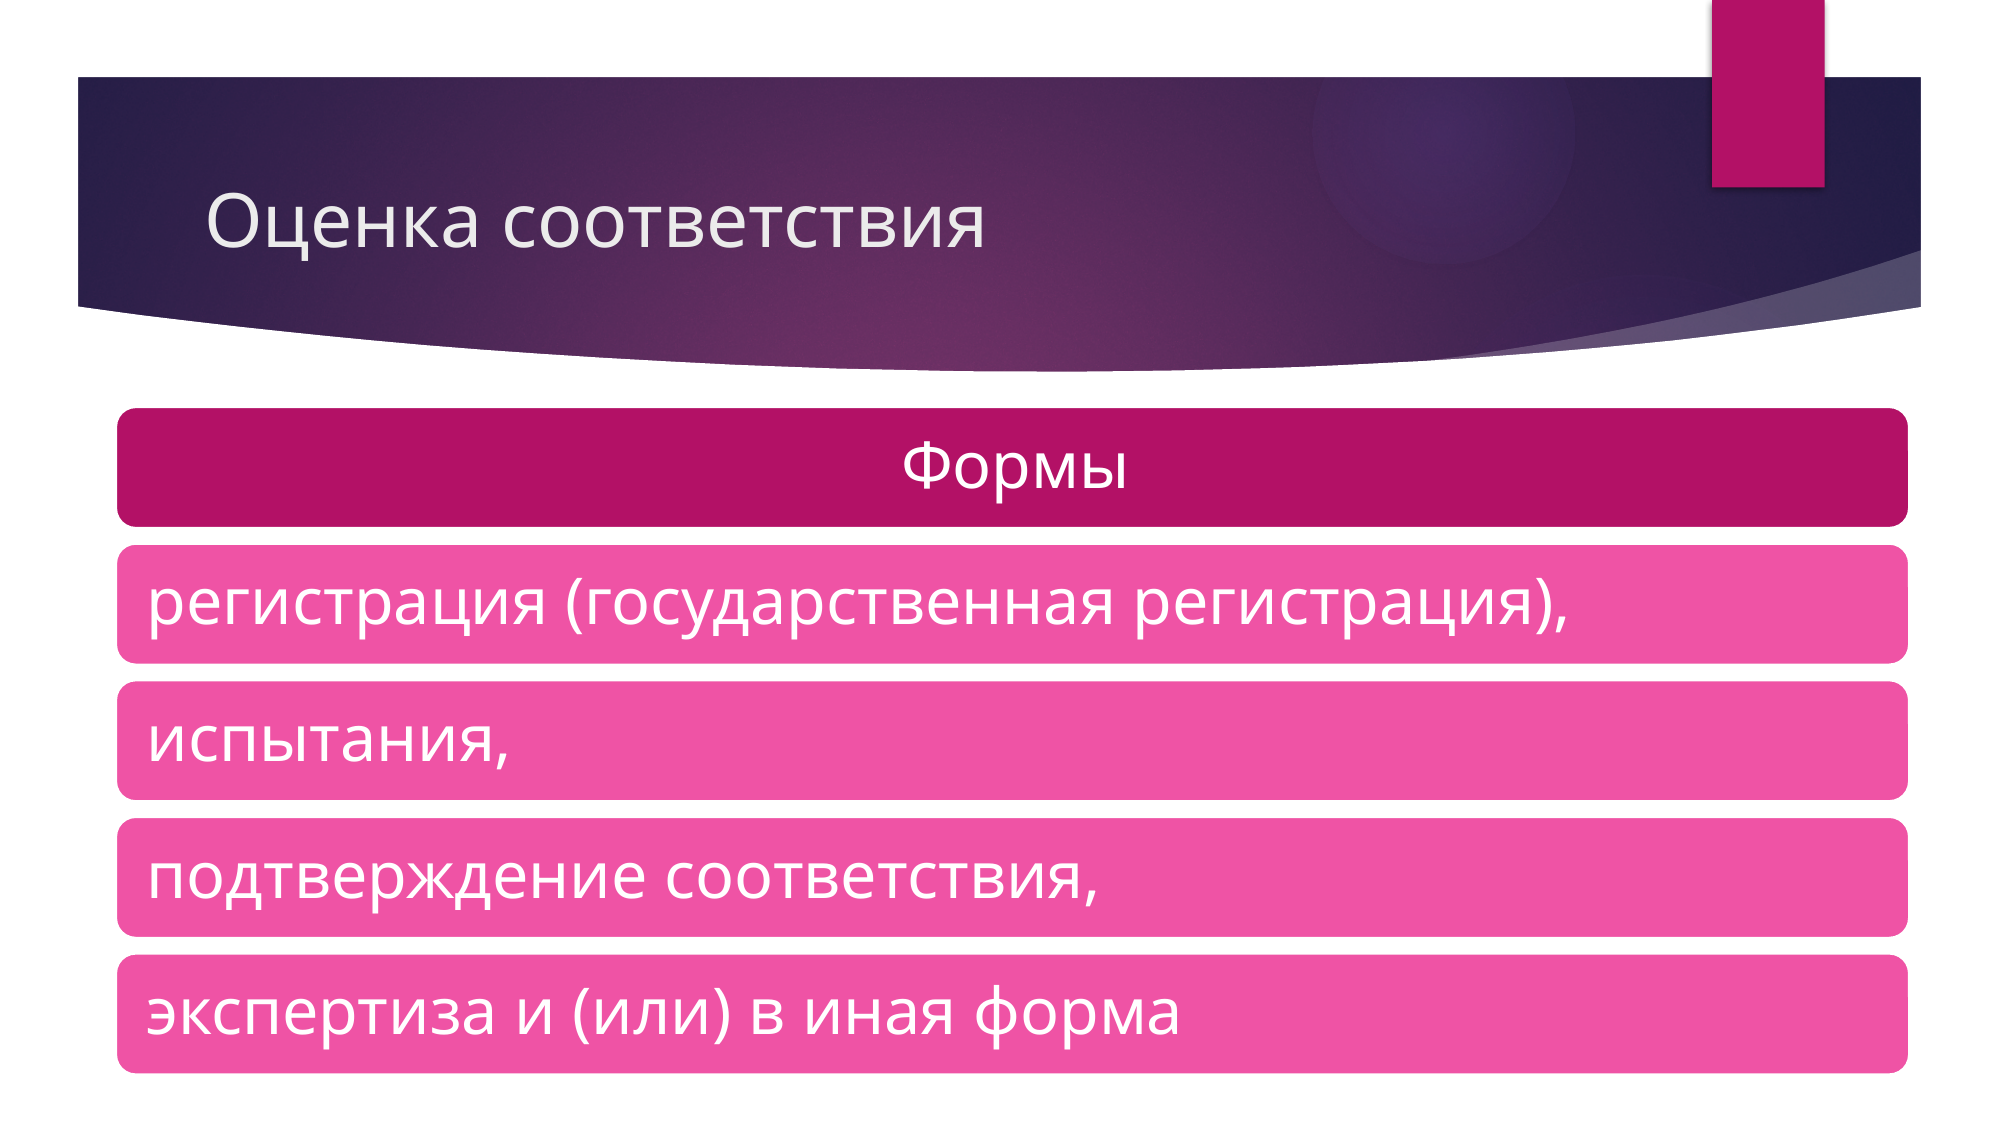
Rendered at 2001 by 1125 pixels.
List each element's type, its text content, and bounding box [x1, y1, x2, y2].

title Оценка соответствия [189, 159, 1627, 276]
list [115, 402, 1910, 1080]
